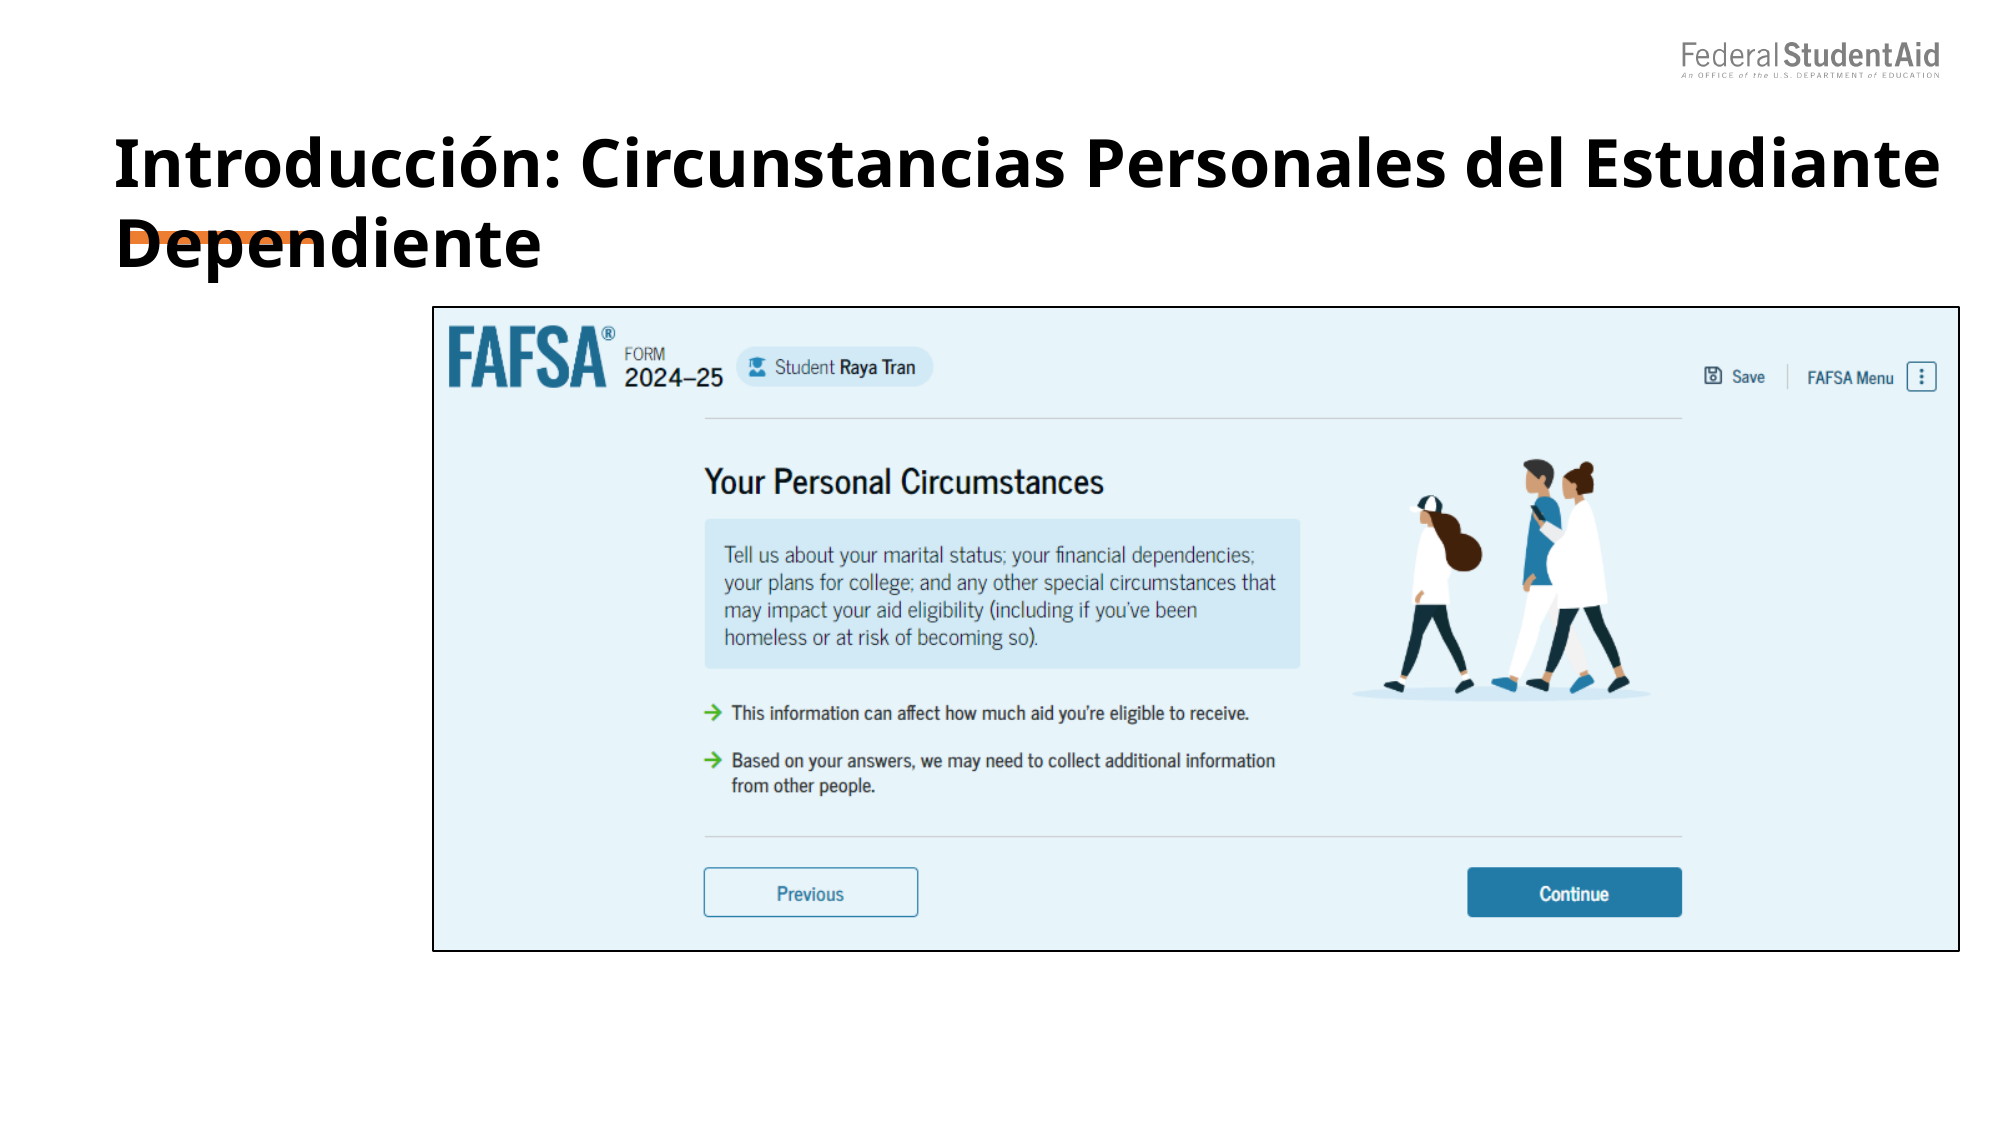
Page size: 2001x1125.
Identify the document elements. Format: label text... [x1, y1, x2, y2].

picture [1681, 42, 1939, 78]
title Introducción: Circunstancias Personales del Estudiante Dependiente [99, 113, 2000, 264]
picture [433, 307, 1958, 951]
